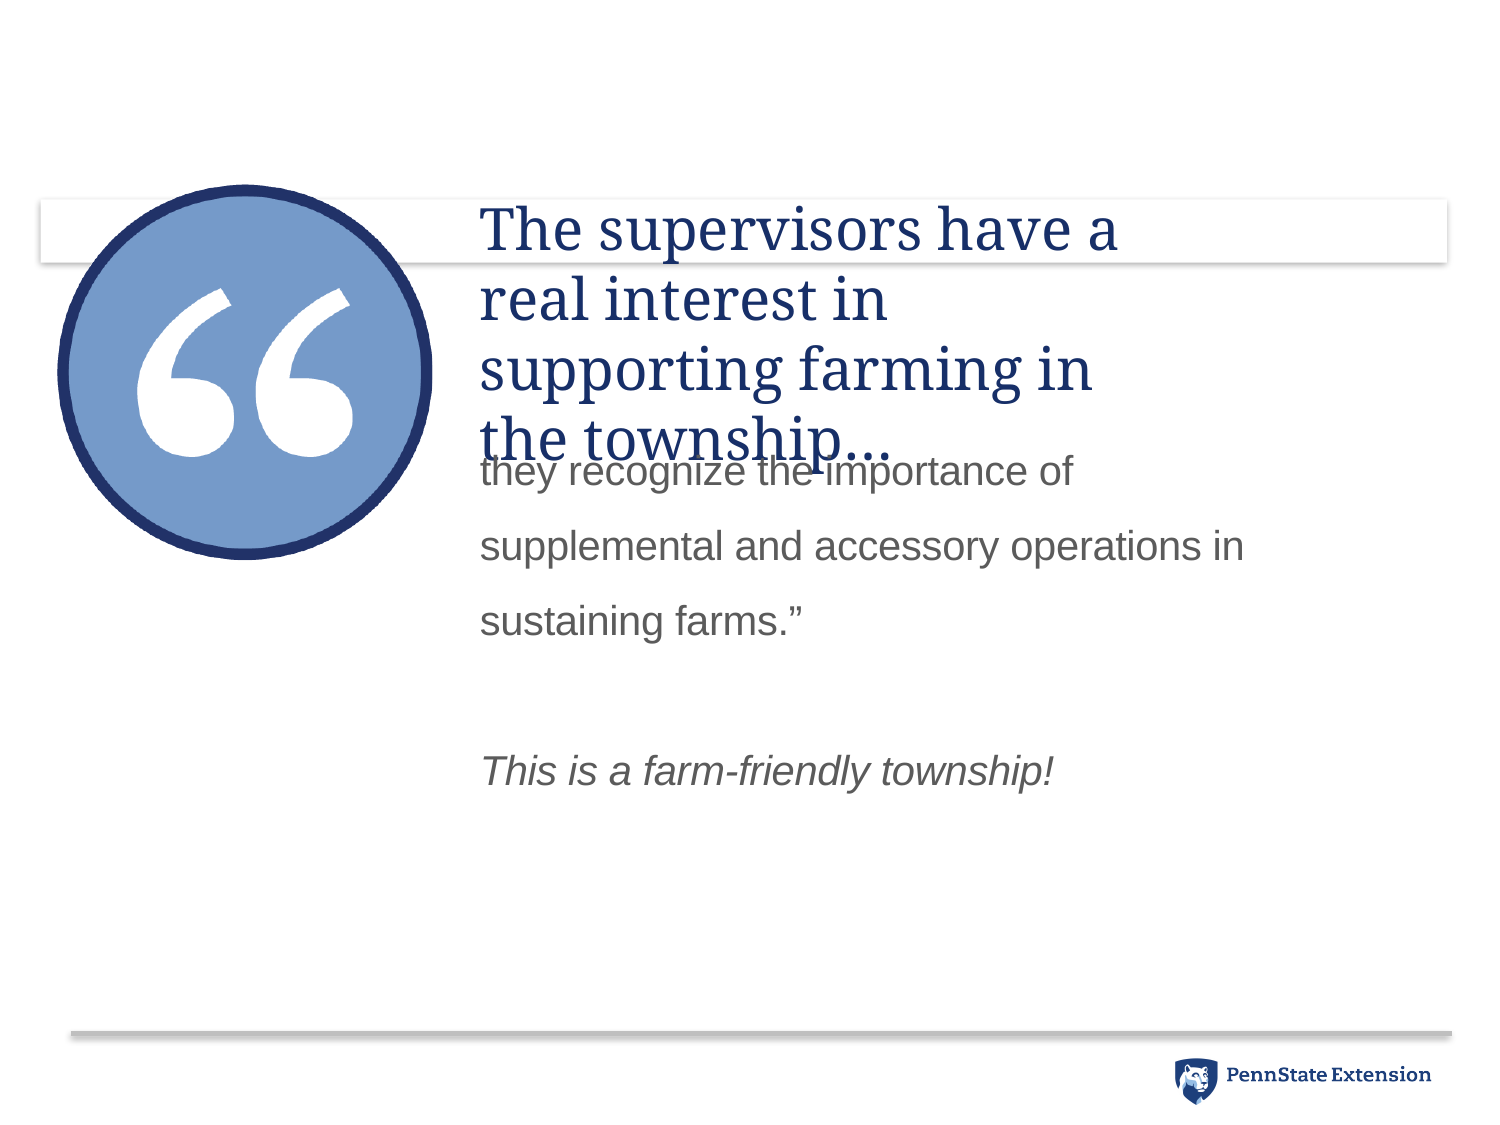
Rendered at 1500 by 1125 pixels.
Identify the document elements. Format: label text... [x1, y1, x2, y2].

text_box they recognize the importance of supplemental and accessory operations in sustaining farms.” This is a farm-friendly township! [465, 411, 1297, 802]
picture [56, 184, 434, 562]
picture [1154, 1037, 1452, 1125]
text_box The supervisors have a real interest in supporting farming in the township… [465, 184, 1207, 411]
